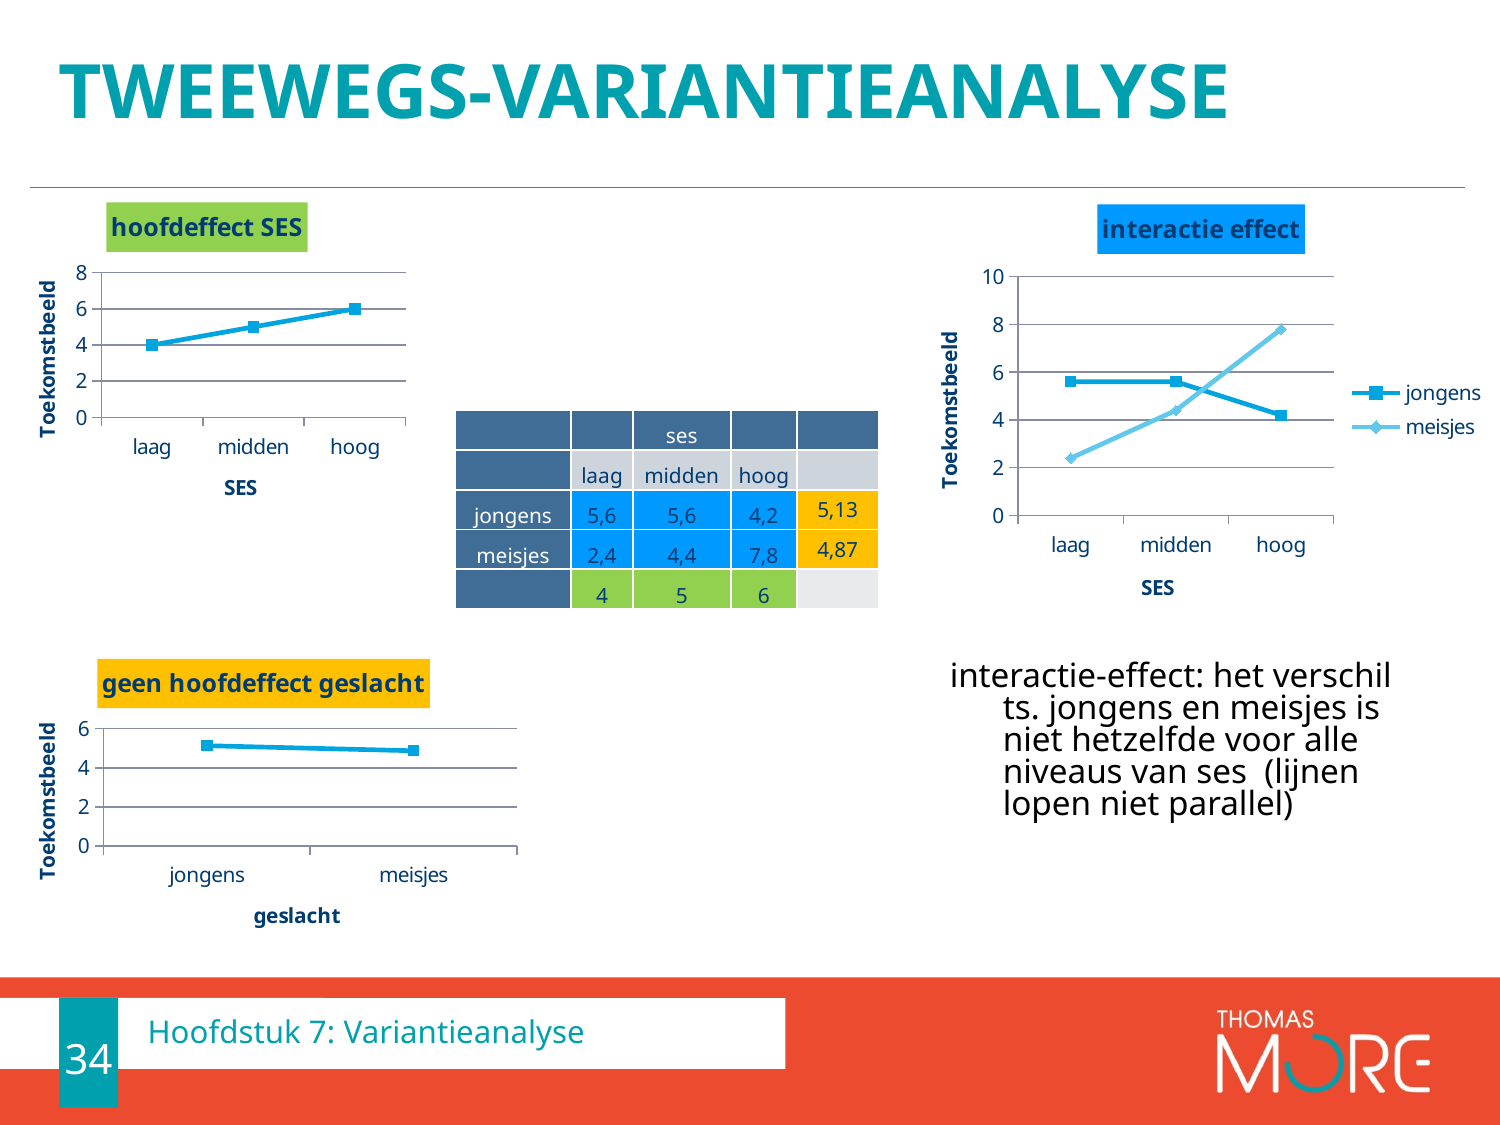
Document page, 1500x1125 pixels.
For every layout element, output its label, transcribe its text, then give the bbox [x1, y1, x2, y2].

table_header ses [634, 411, 730, 449]
chart [902, 187, 1500, 634]
table_cell hoog [732, 451, 796, 489]
table_cell 5,6 [634, 491, 730, 529]
table_cell [456, 570, 570, 608]
table_cell meisjes [456, 530, 570, 568]
table_header [732, 411, 796, 449]
table_cell 2,4 [572, 530, 632, 568]
table_cell jongens [456, 491, 570, 529]
table_cell 4,2 [732, 491, 796, 529]
footer Hoofdstuk 7: Variantieanalyse [123, 998, 786, 1069]
table_cell midden [634, 451, 730, 489]
table_cell 4 [572, 570, 632, 608]
chart [0, 644, 528, 962]
title tweewegs-variantieanalyse [0, 0, 1500, 188]
table_cell [798, 451, 878, 489]
table_header [456, 411, 570, 449]
slide_number 34 [59, 998, 119, 1108]
table_cell 7,8 [732, 530, 796, 568]
table_cell 5,13 [798, 491, 878, 529]
table_header [798, 411, 878, 449]
table_header [572, 411, 632, 449]
table_cell 5,6 [572, 491, 632, 529]
table_cell 4,87 [798, 530, 878, 568]
table_cell laag [572, 451, 632, 489]
picture [1187, 980, 1459, 1122]
table_cell [798, 570, 878, 608]
table_cell 5 [634, 570, 730, 608]
chart [0, 187, 415, 534]
table_cell 4,4 [634, 530, 730, 568]
list interactie-effect: het verschil ts. jongens en meisjes is niet hetzelfde voor alle niveaus van ses (lijnen lopen niet parallel) [878, 621, 1500, 966]
table_cell [456, 451, 570, 489]
table_cell 6 [732, 570, 796, 608]
